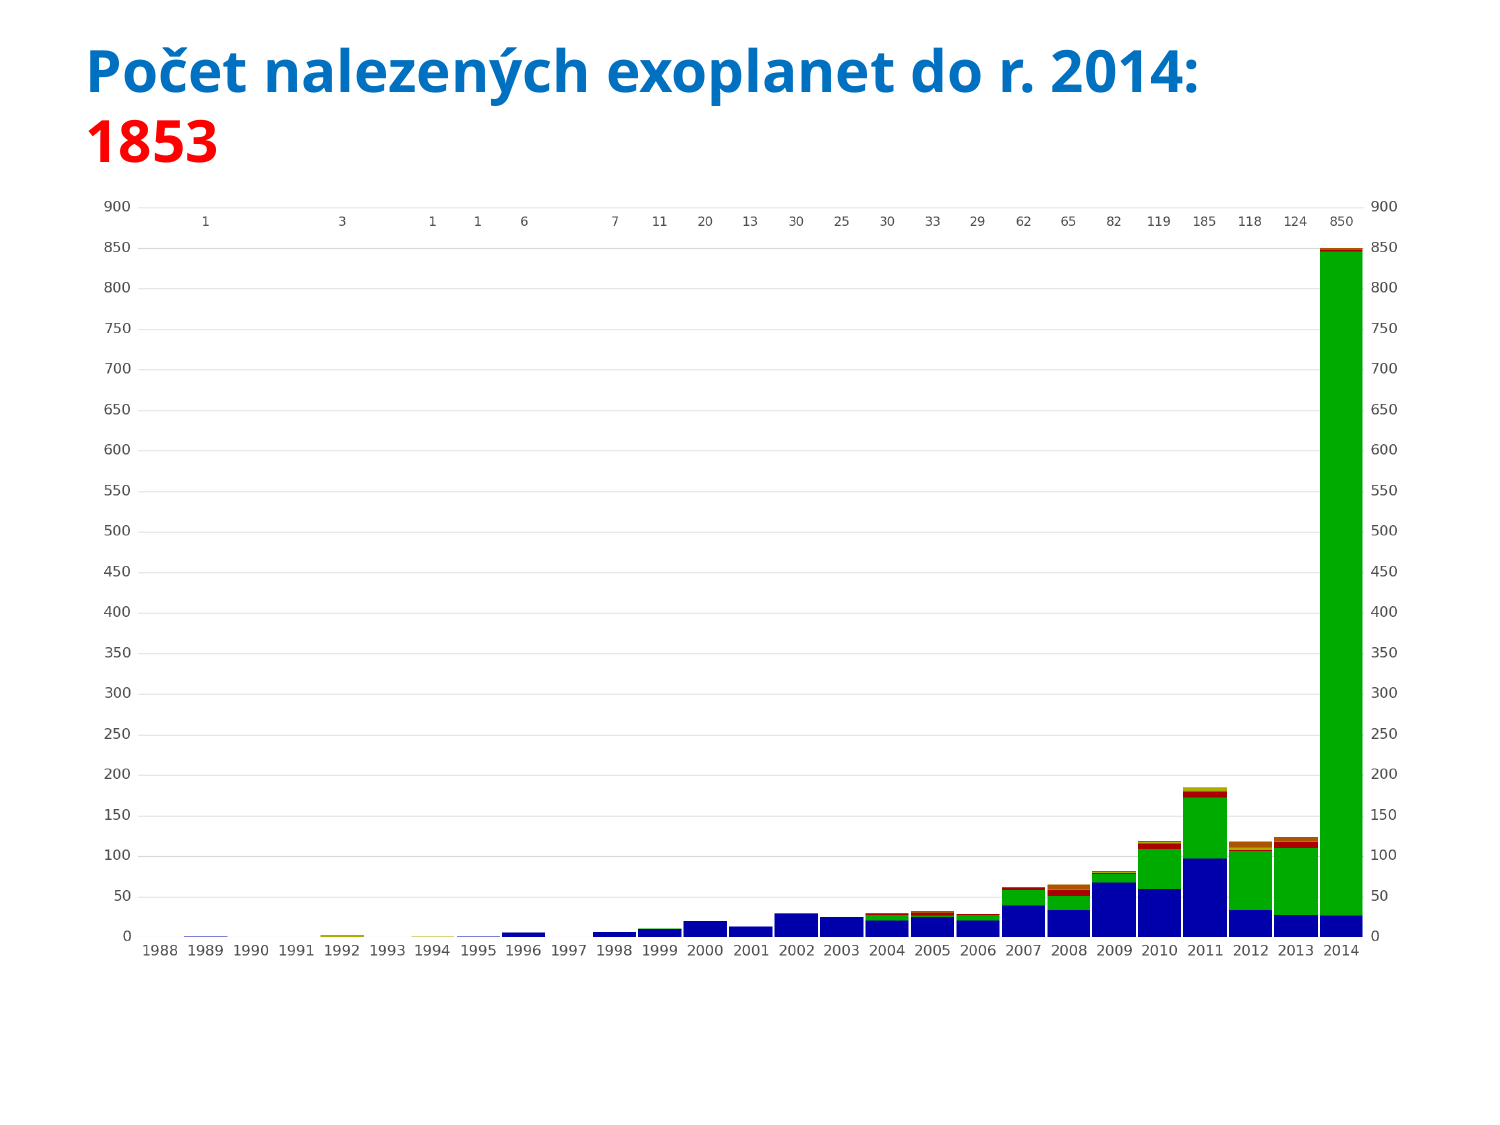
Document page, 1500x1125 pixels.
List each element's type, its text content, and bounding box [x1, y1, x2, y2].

picture [88, 184, 1413, 976]
text_box Počet nalezených exoplanet do r. 2014: 1853 [70, 35, 1317, 173]
